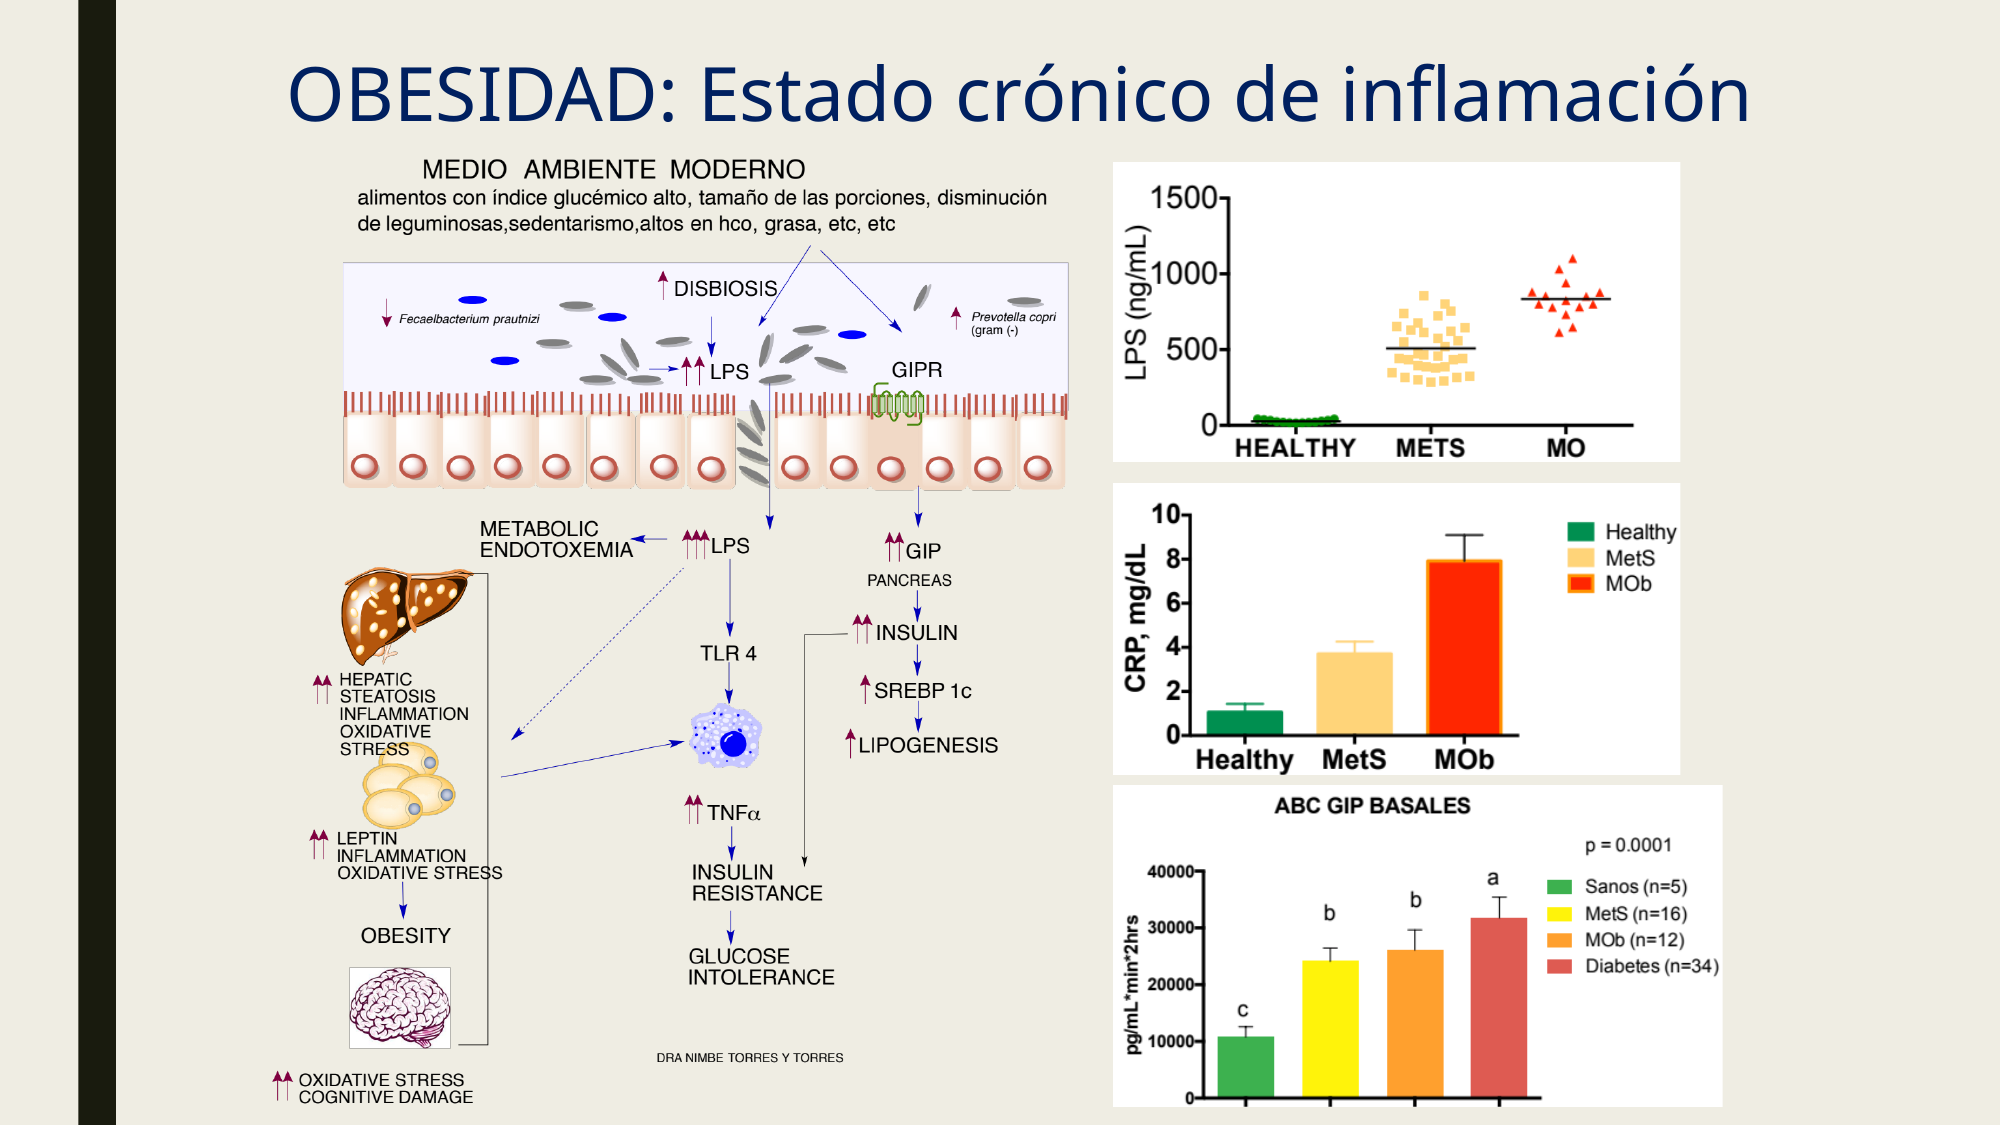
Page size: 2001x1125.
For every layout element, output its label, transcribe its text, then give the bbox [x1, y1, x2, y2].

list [1113, 483, 1681, 775]
picture [1113, 162, 1681, 462]
title OBESIDAD: Estado crónico de inflamación [271, 49, 1839, 233]
picture [1113, 785, 1723, 1107]
picture [271, 154, 1069, 1107]
